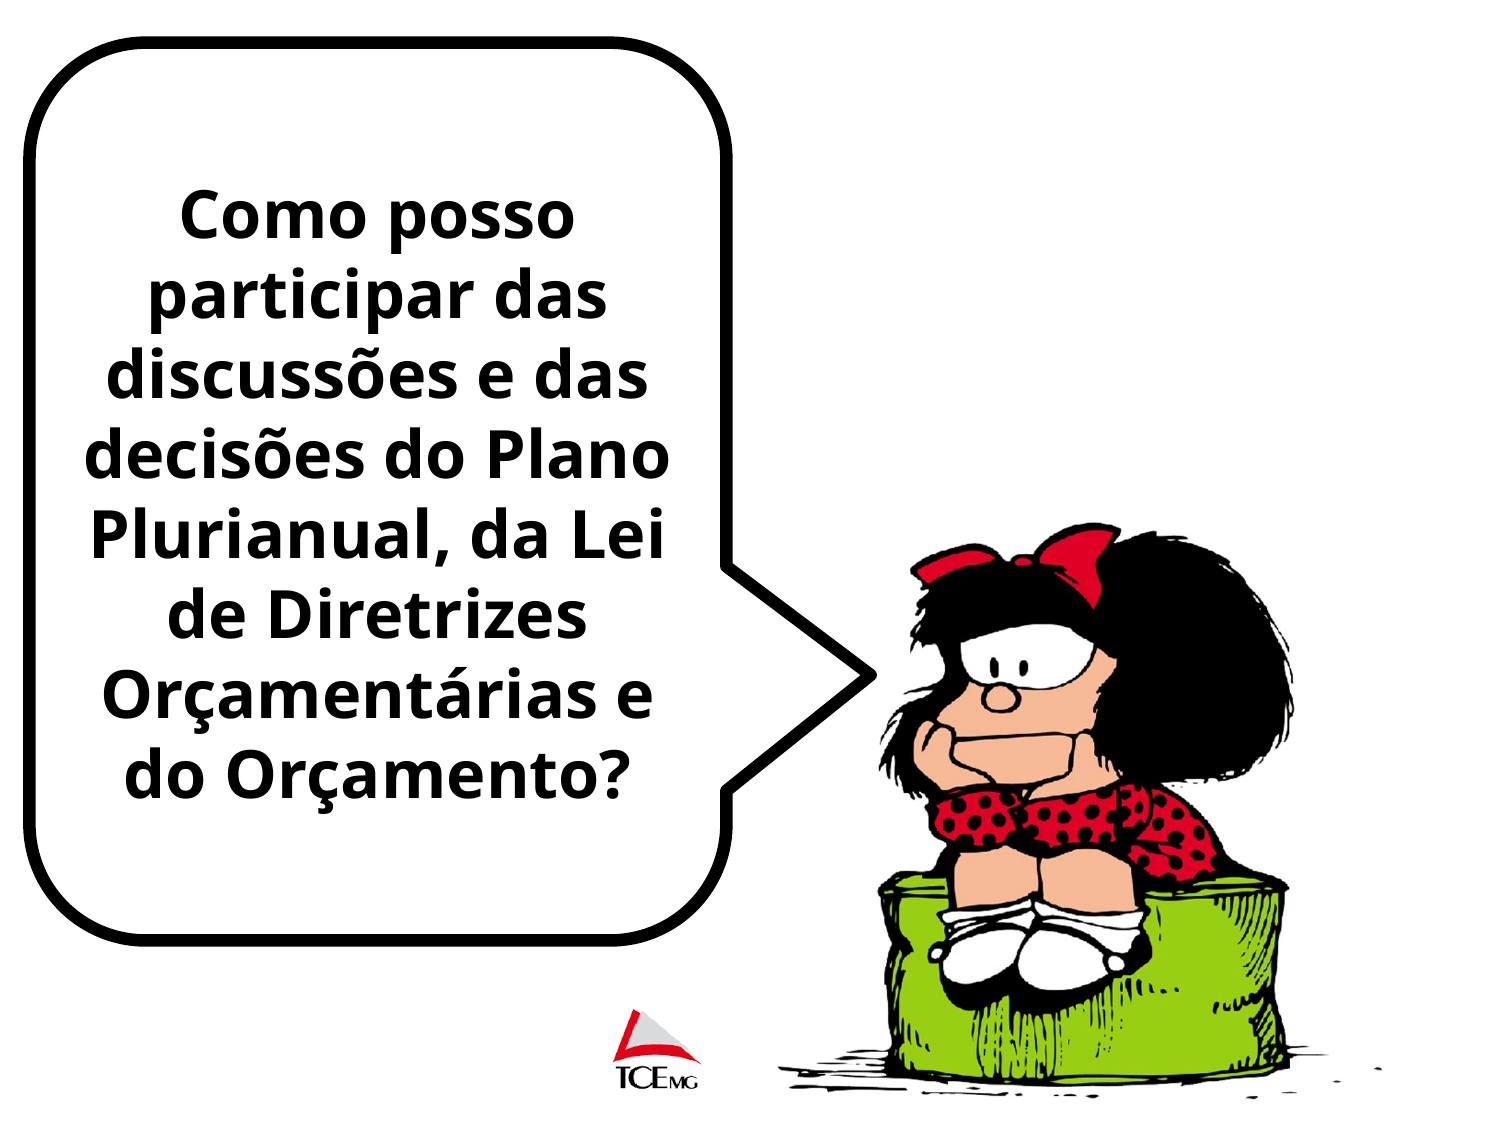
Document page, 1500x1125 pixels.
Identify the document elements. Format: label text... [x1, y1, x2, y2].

picture [596, 995, 719, 1102]
text_box Como posso participar das discussões e das decisões do Plano Plurianual, da Lei de Diretrizes Orçamentárias e do Orçamento? [27, 41, 728, 943]
picture [726, 488, 1445, 1125]
